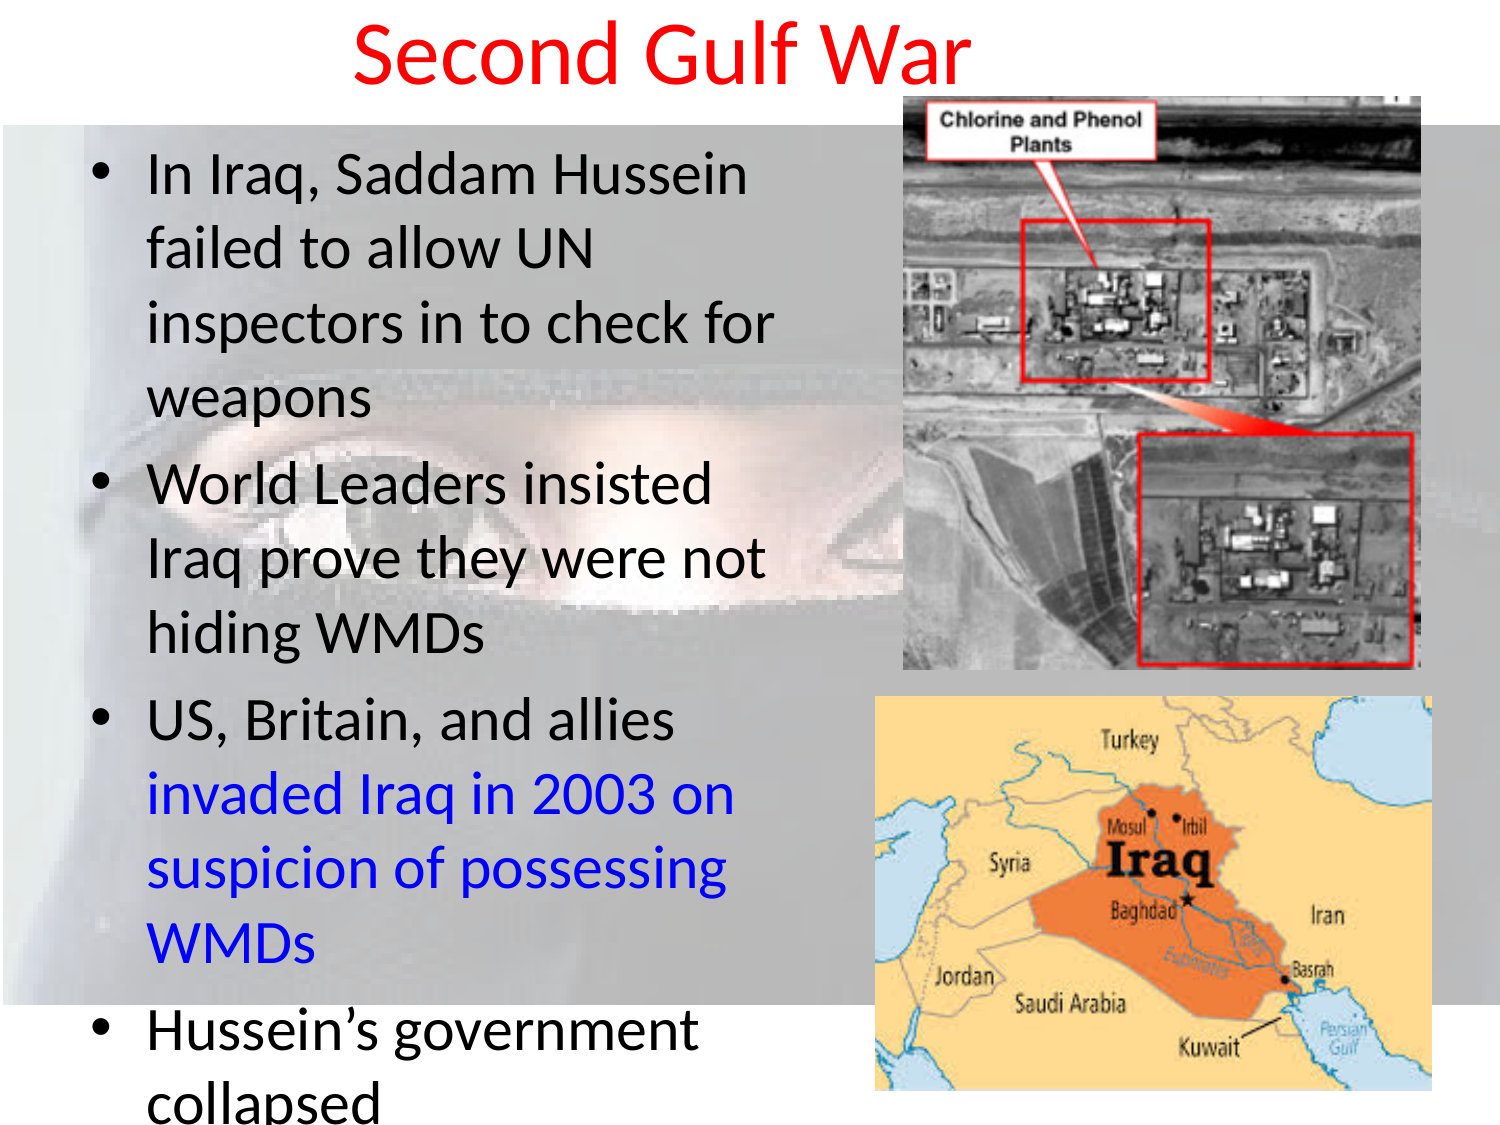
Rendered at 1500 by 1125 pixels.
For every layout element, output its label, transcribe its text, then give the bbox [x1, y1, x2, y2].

picture [3, 96, 1500, 1091]
list In Iraq, Saddam Hussein failed to allow UN inspectors in to check for weapons World Leaders insisted Iraq prove they were not hiding WMDs US, Britain, and allies invaded Iraq in 2003 on suspicion of possessing WMDs Hussein’s government collapsed [75, 1013, 834, 1125]
title Second Gulf War [0, 0, 1339, 126]
